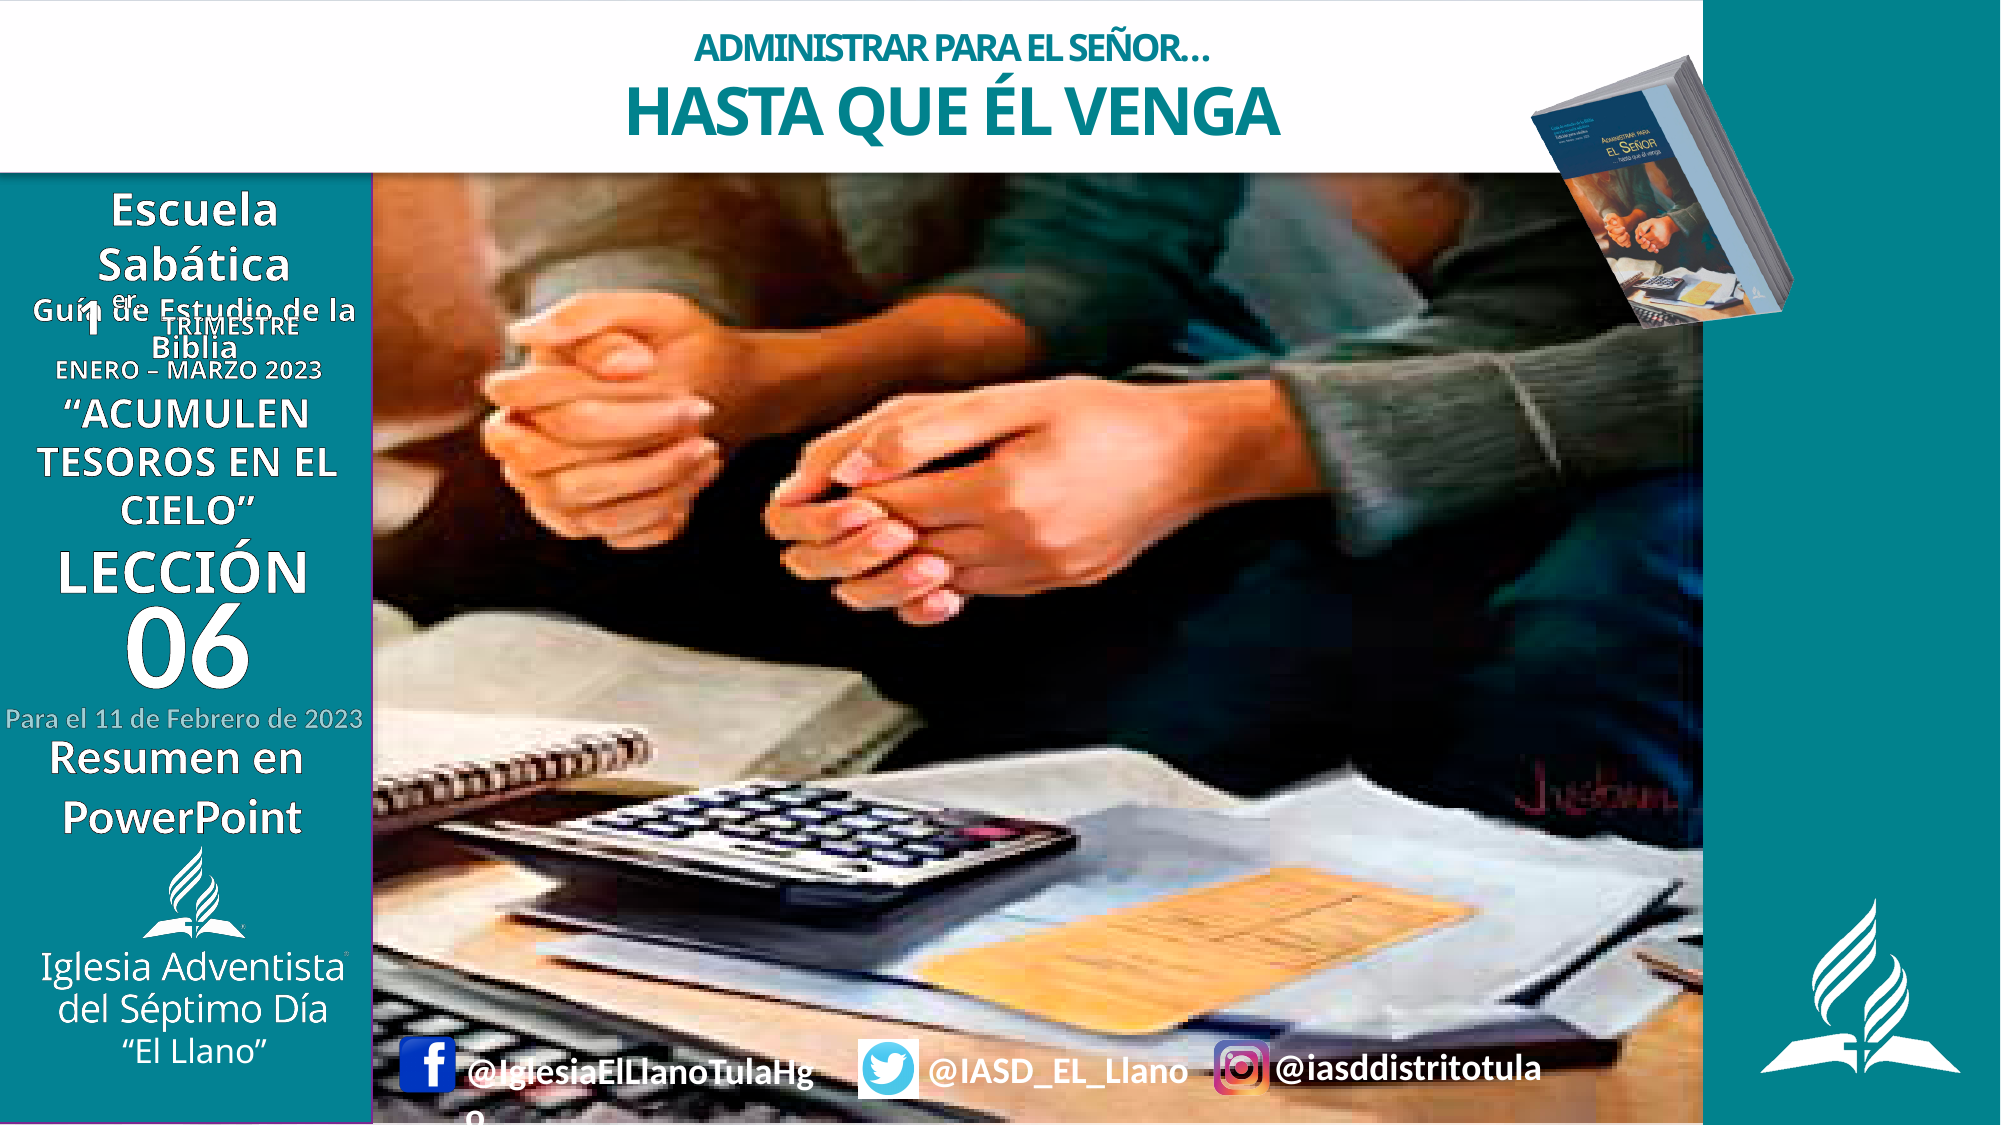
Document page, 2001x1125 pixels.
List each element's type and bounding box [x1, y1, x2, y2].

picture [373, 0, 1959, 1123]
picture [1730, 868, 1993, 1125]
picture [27, 830, 363, 1047]
picture [471, 1114, 479, 1123]
